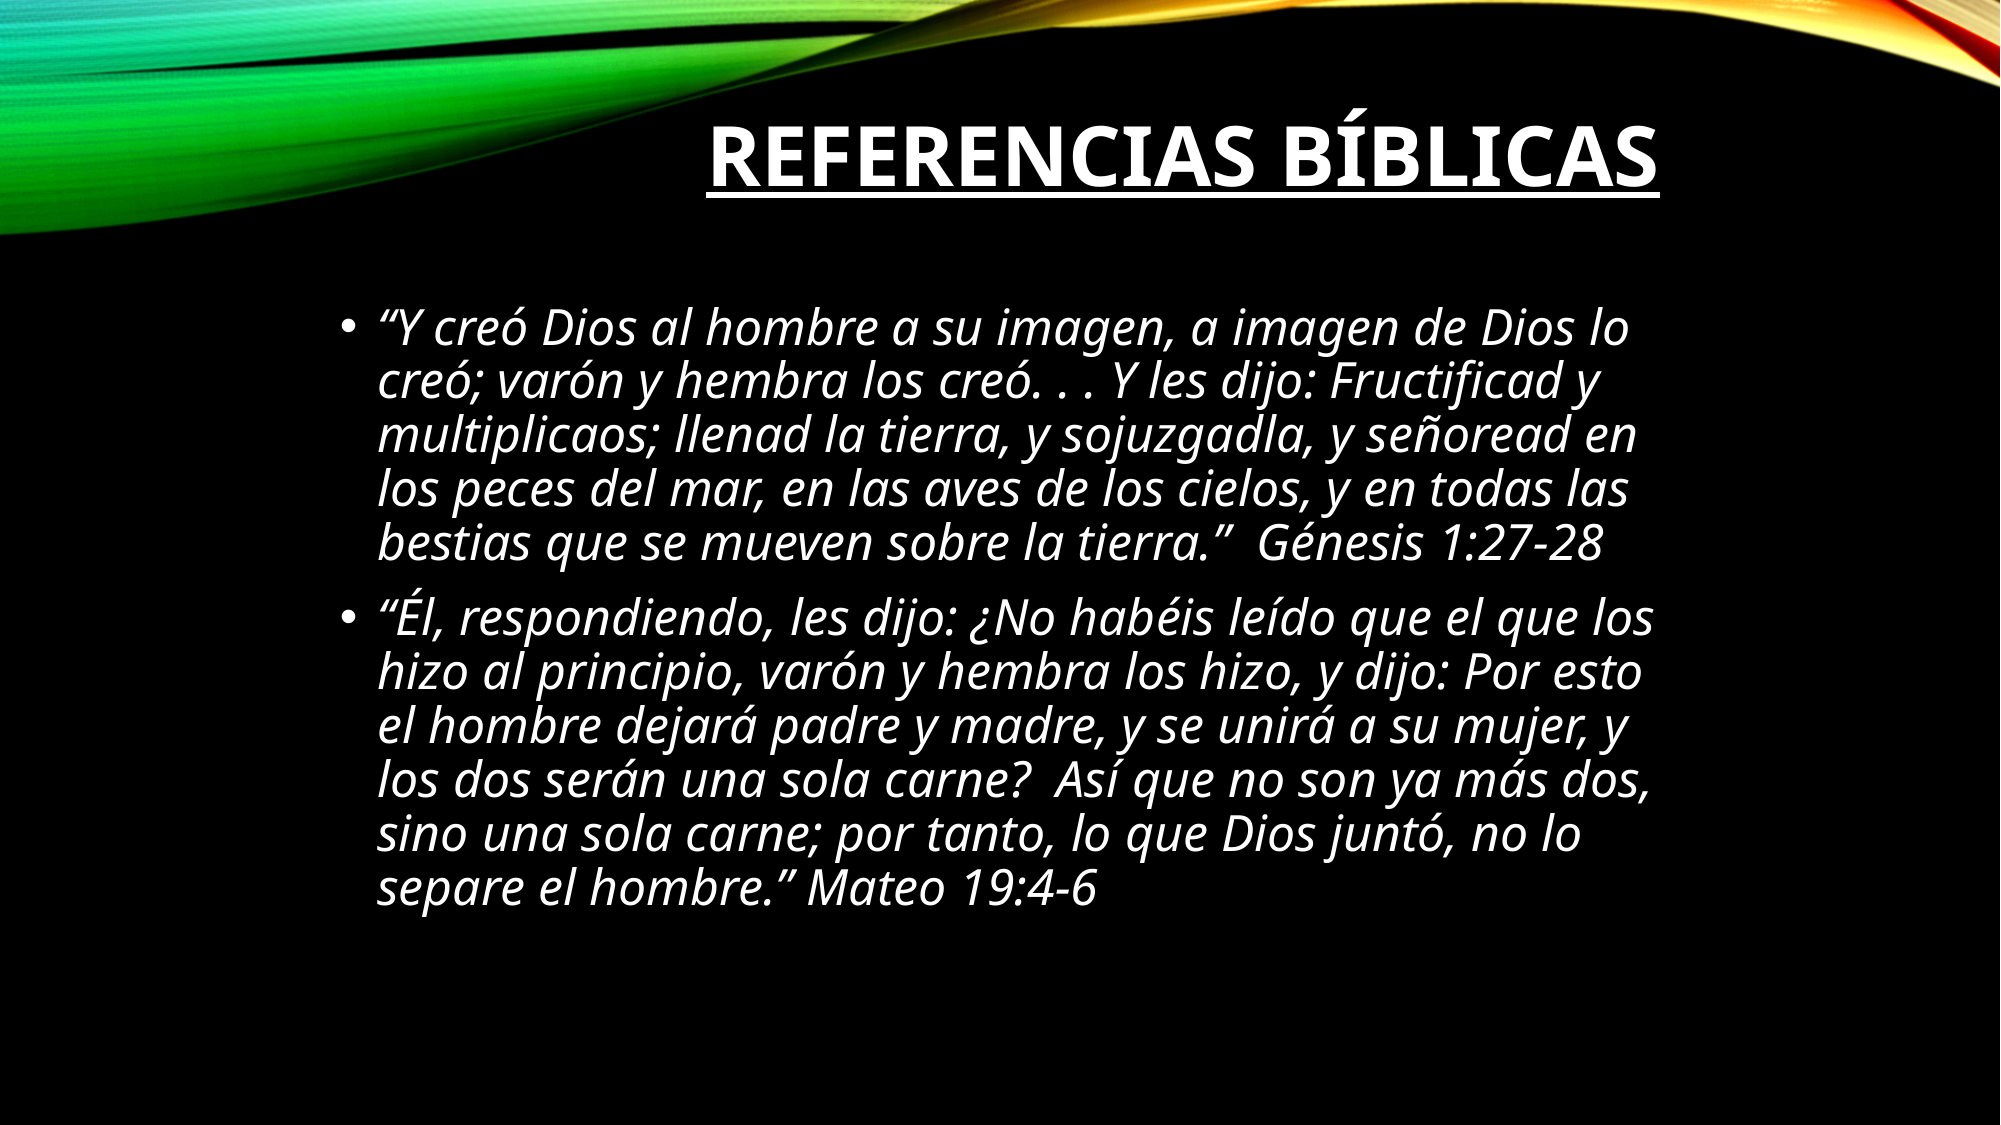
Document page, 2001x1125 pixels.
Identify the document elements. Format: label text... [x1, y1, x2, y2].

picture [0, 0, 2000, 237]
title Referencias Bíblicas [324, 85, 1675, 233]
list “Y creó Dios al hombre a su imagen, a imagen de Dios lo creó; varón y hembra los creó. . . Y les dijo: Fructificad y multiplicaos; llenad la tierra, y sojuzgadla, y señoread en los peces del mar, en las aves de los cielos, y en todas las bestias que se mueven sobre la tierra.” Génesis 1:27-28 “Él, respondiendo, les dijo: ¿No habéis leído que el que los hizo al principio, varón y hembra los hizo, y dijo: Por esto el hombre dejará padre y madre, y se unirá a su mujer, y los dos serán una sola carne? Así que no son ya más dos, sino una sola carne; por tanto, lo que Dios juntó, no lo separe el hombre.” Mateo 19:4-6 [324, 294, 1675, 1005]
